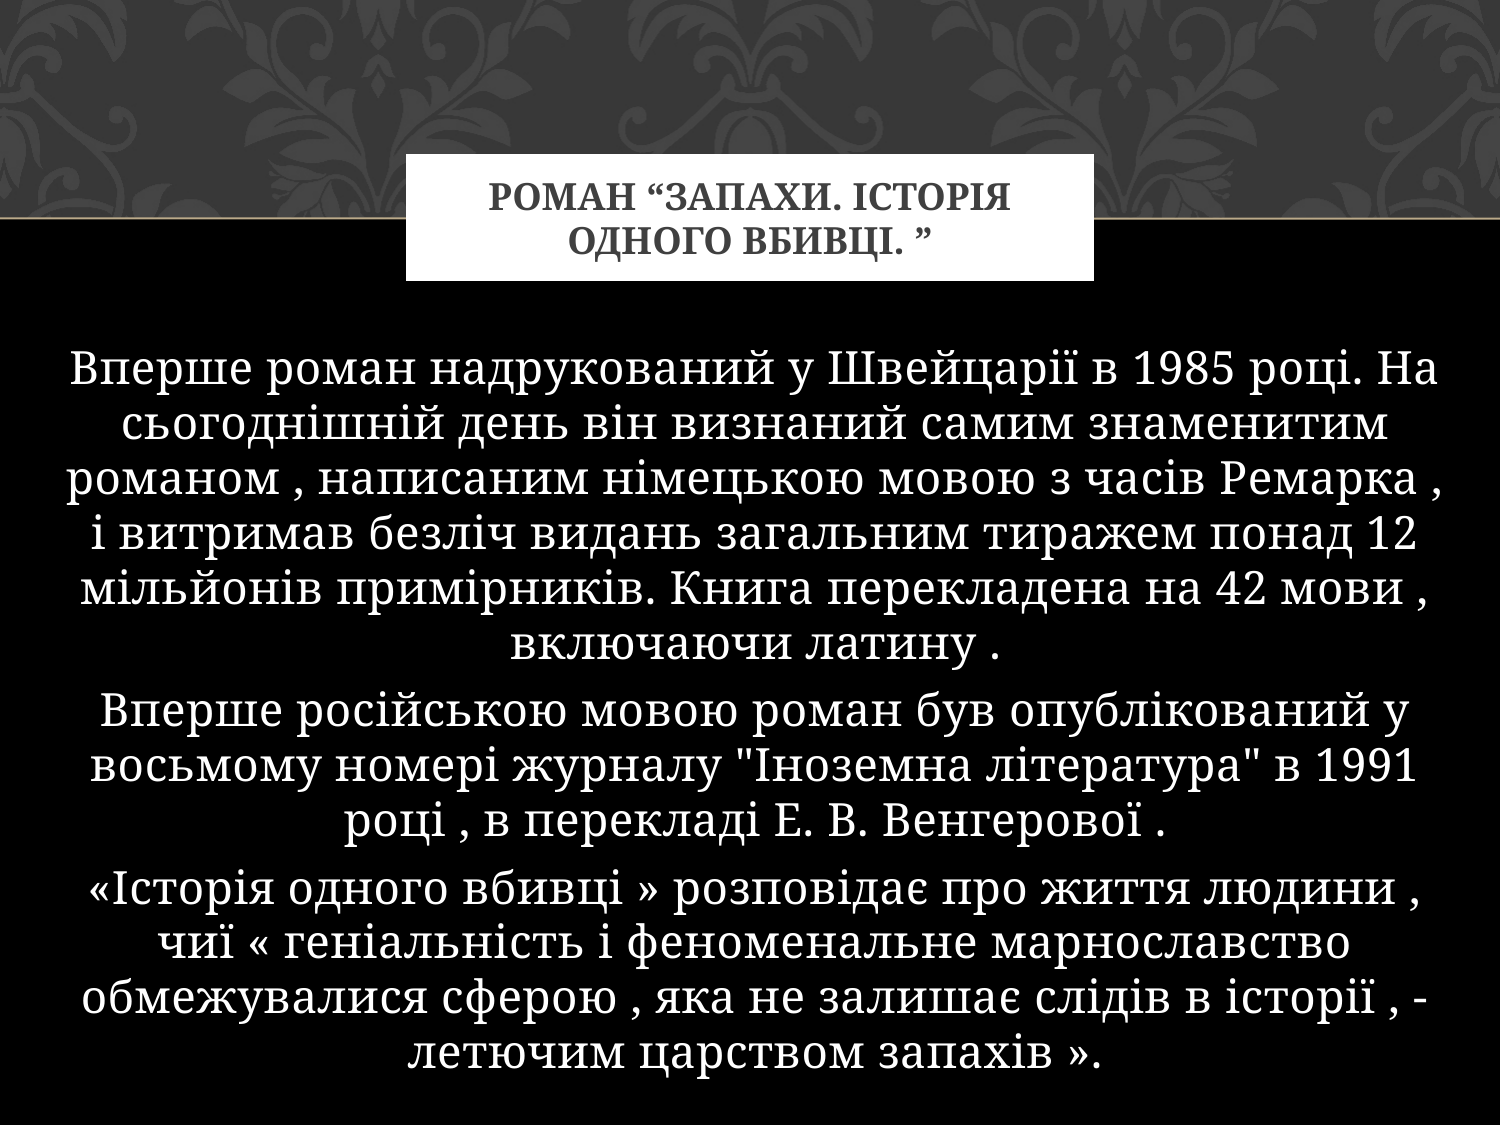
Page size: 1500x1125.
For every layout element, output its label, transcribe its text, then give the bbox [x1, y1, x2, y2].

title Роман “Запахи. Історія одного вбивці. ” [406, 154, 1094, 281]
list Вперше роман надрукований у Швейцарії в 1985 році. На сьогоднішній день він визнаний самим знаменитим романом , написаним німецькою мовою з часів Ремарка , і витримав безліч видань загальним тиражем понад 12 мільйонів примірників. Книга перекладена на 42 мови , включаючи латину . Вперше російською мовою роман був опублікований у восьмому номері журналу "Іноземна література" в 1991 році , в перекладі Е. В. Венгерової . «Історія одного вбивці » розповідає про життя людини , чиї « геніальність і феноменальне марнославство обмежувалися сферою , яка не залишає слідів в історії , - летючим царством запахів ». [41, 331, 1471, 1094]
